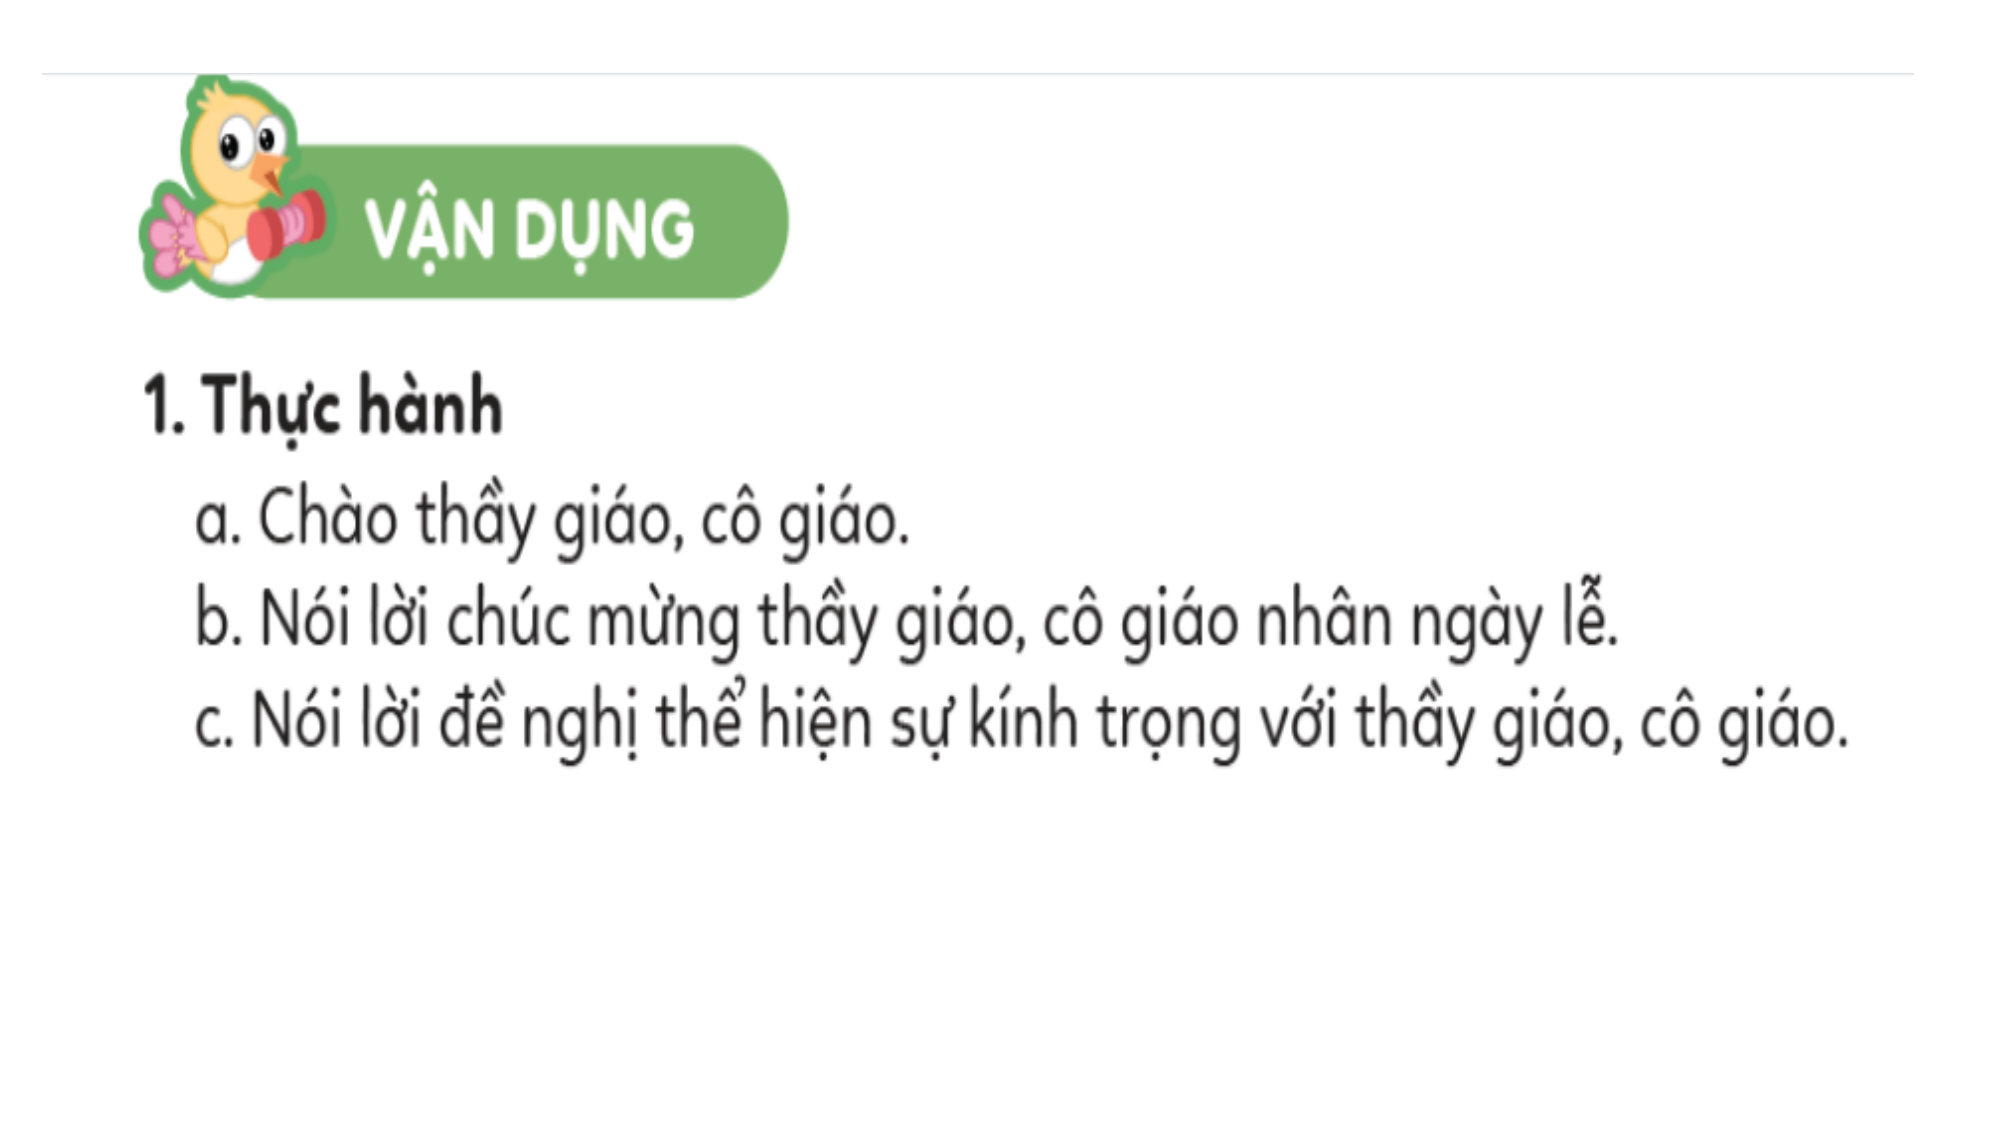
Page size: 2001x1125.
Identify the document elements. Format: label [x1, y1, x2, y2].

picture [42, 73, 1914, 929]
